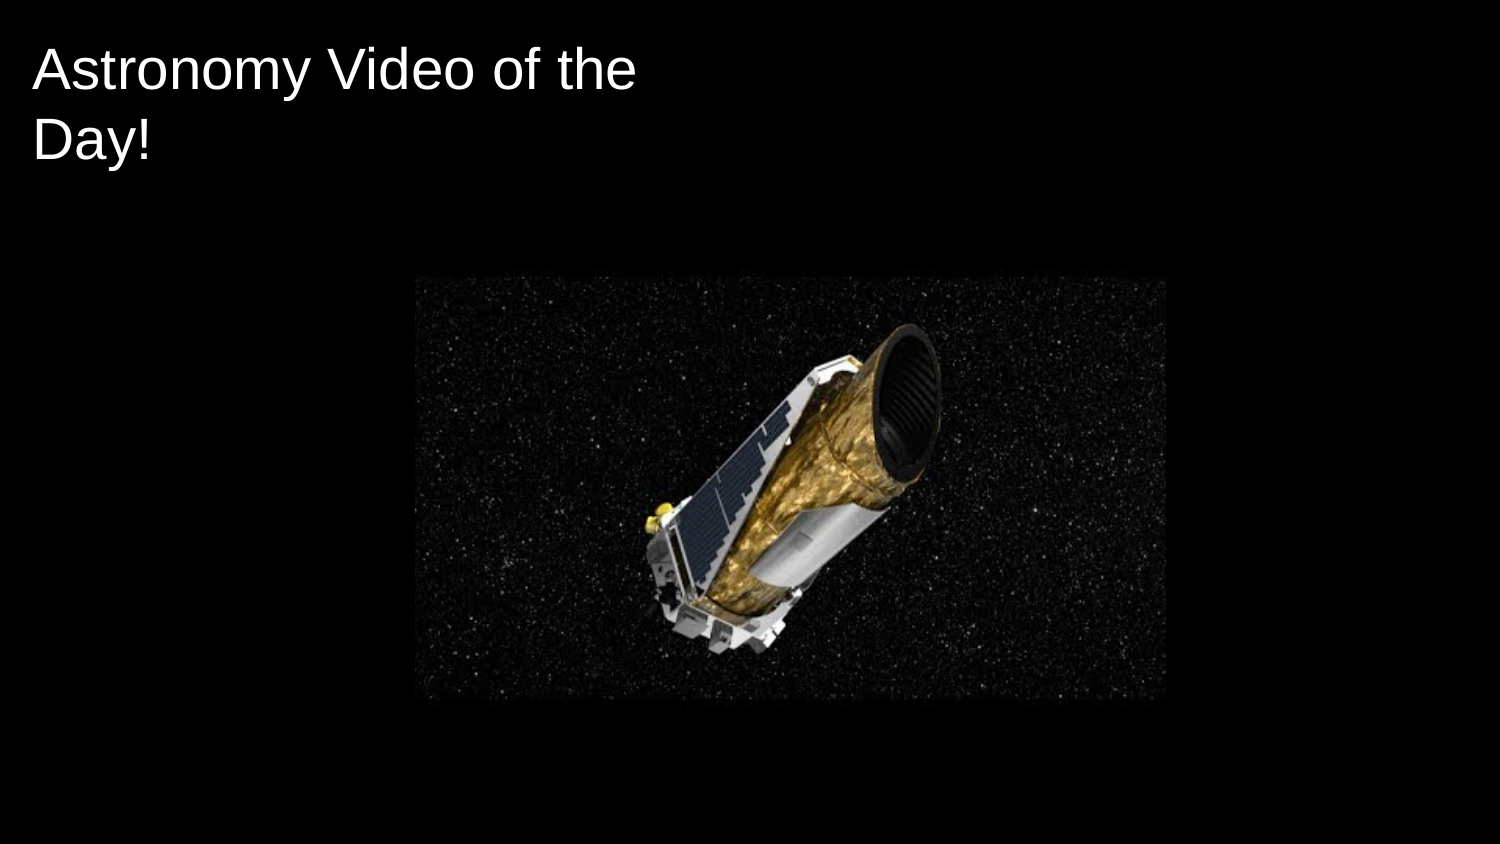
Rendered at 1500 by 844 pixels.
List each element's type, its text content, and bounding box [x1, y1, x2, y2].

picture [414, 207, 1166, 771]
title Astronomy Video of the Day! [17, 16, 721, 111]
